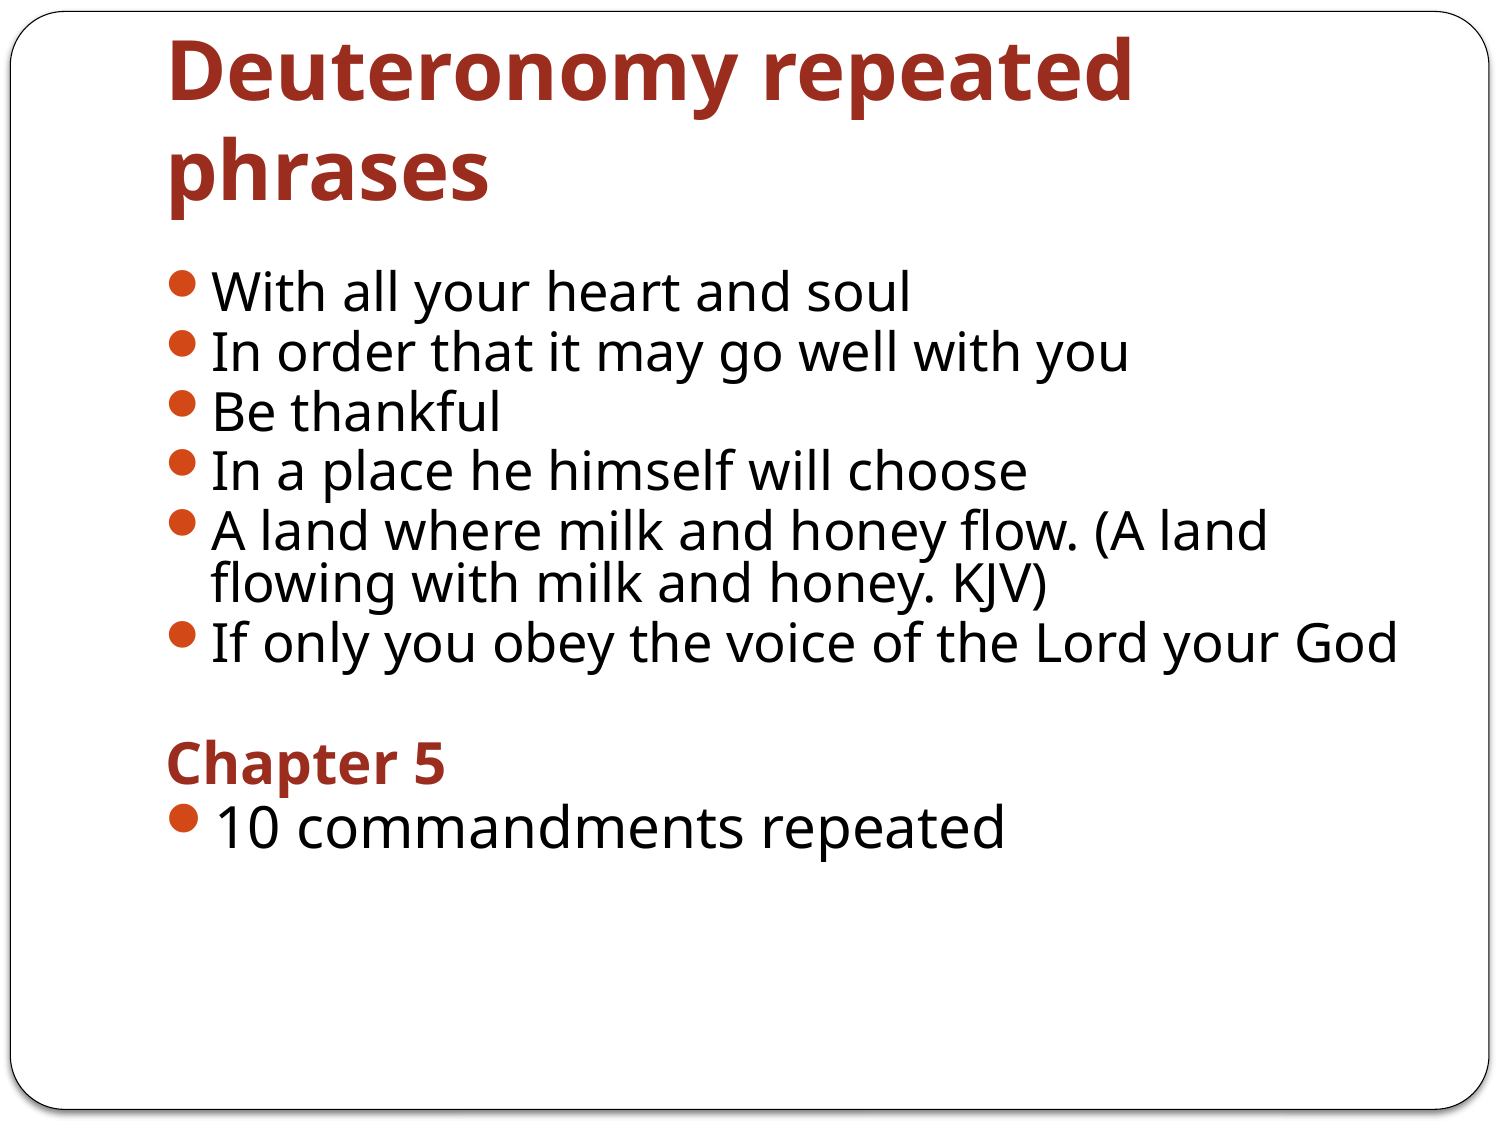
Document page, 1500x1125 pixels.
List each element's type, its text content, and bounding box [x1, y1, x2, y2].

title Deuteronomy repeated phrases [150, 45, 1425, 233]
list With all your heart and soul In order that it may go well with you Be thankful In a place he himself will choose A land where milk and honey flow. (A land flowing with milk and honey. KJV) If only you obey the voice of the Lord your God Chapter 5 10 commandments repeated [150, 262, 1425, 988]
